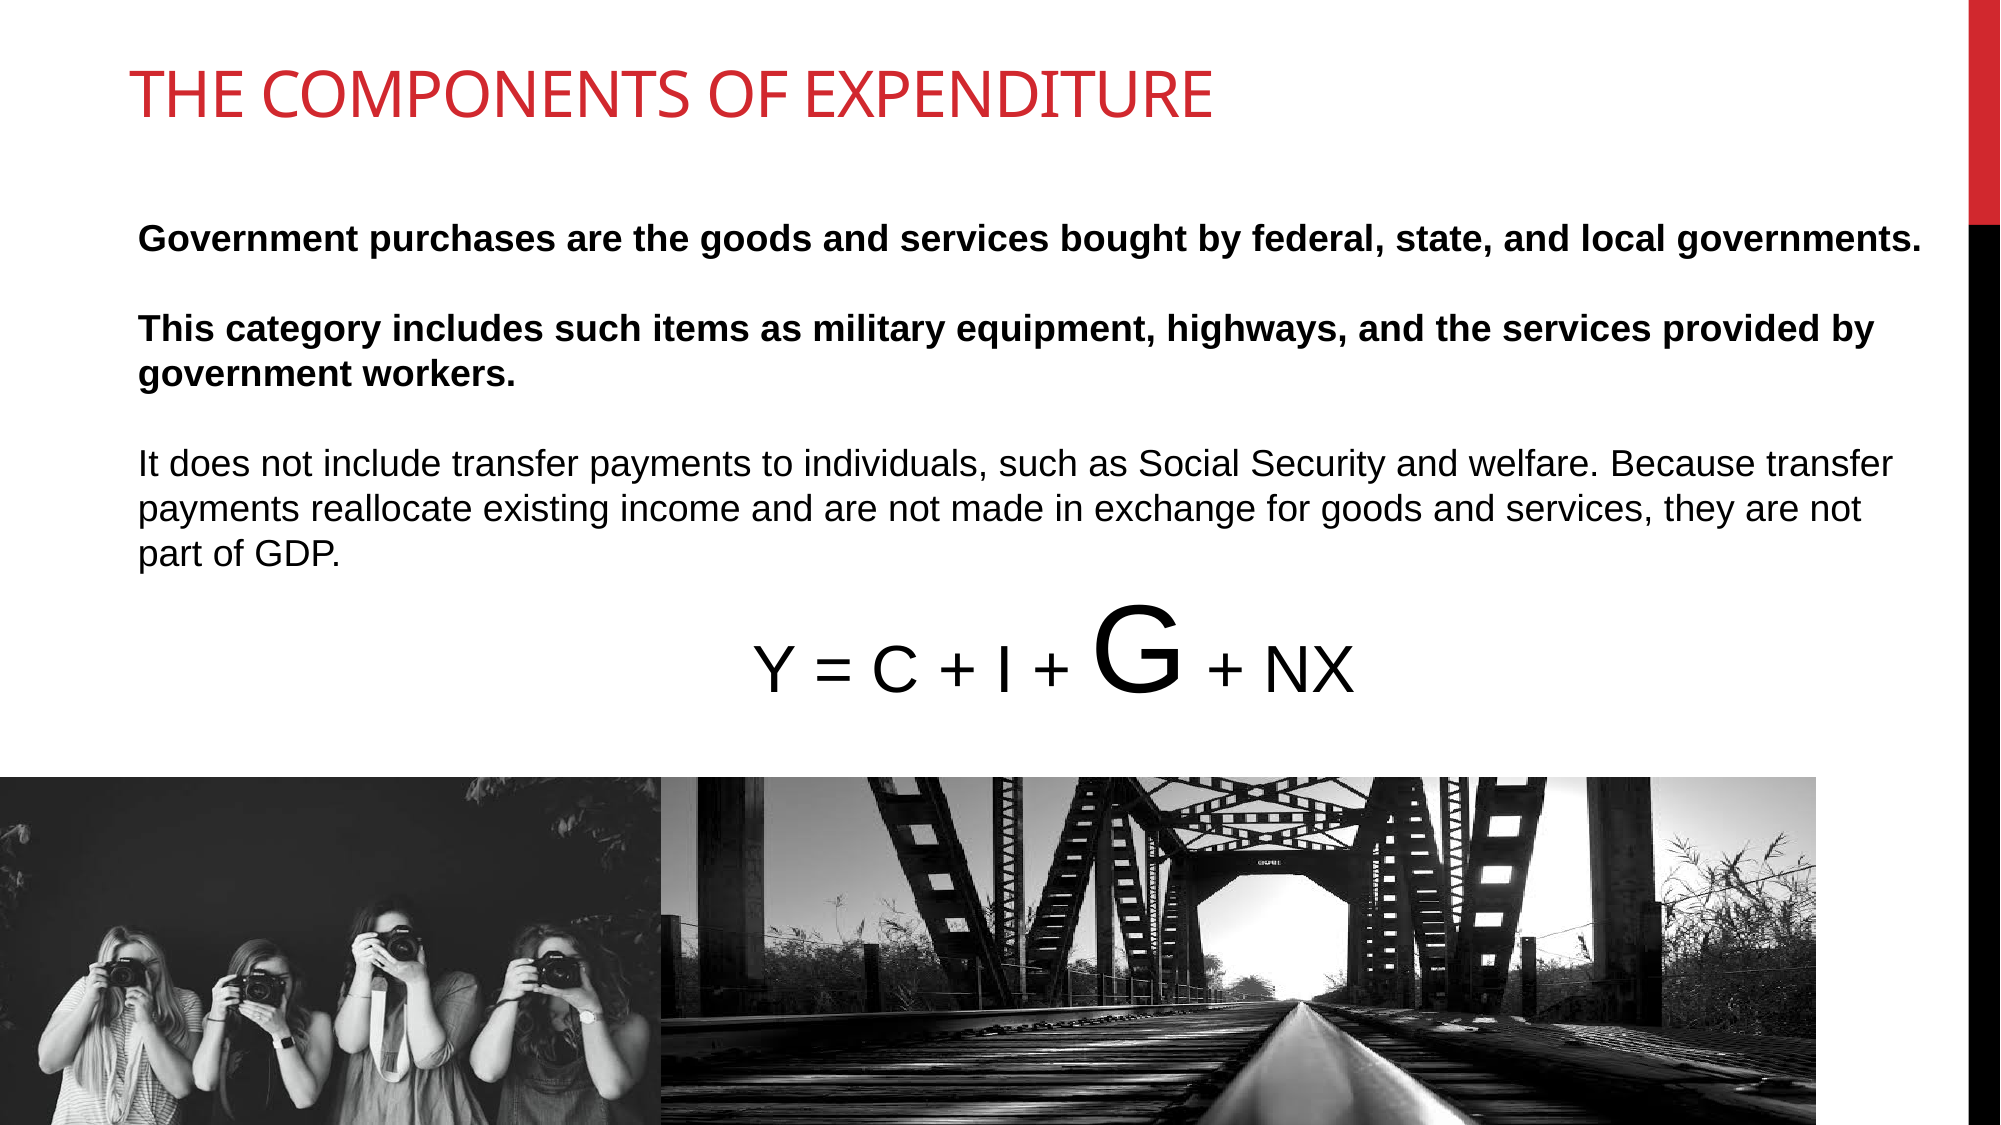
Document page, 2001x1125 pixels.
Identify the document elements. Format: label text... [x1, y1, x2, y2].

picture [0, 776, 1817, 1125]
title The components of expenditure [114, 45, 1927, 138]
text_box Government purchases are the goods and services bought by federal, state, and local governments. This category includes such items as military equipment, highways, and the services provided by government workers. It does not include transfer payments to individuals, such as Social Security and welfare. Because transfer payments reallocate existing income and are not made in exchange for goods and services, they are not part of GDP. [123, 206, 1941, 581]
text_box Y = C + I + G + NX [738, 559, 1372, 725]
